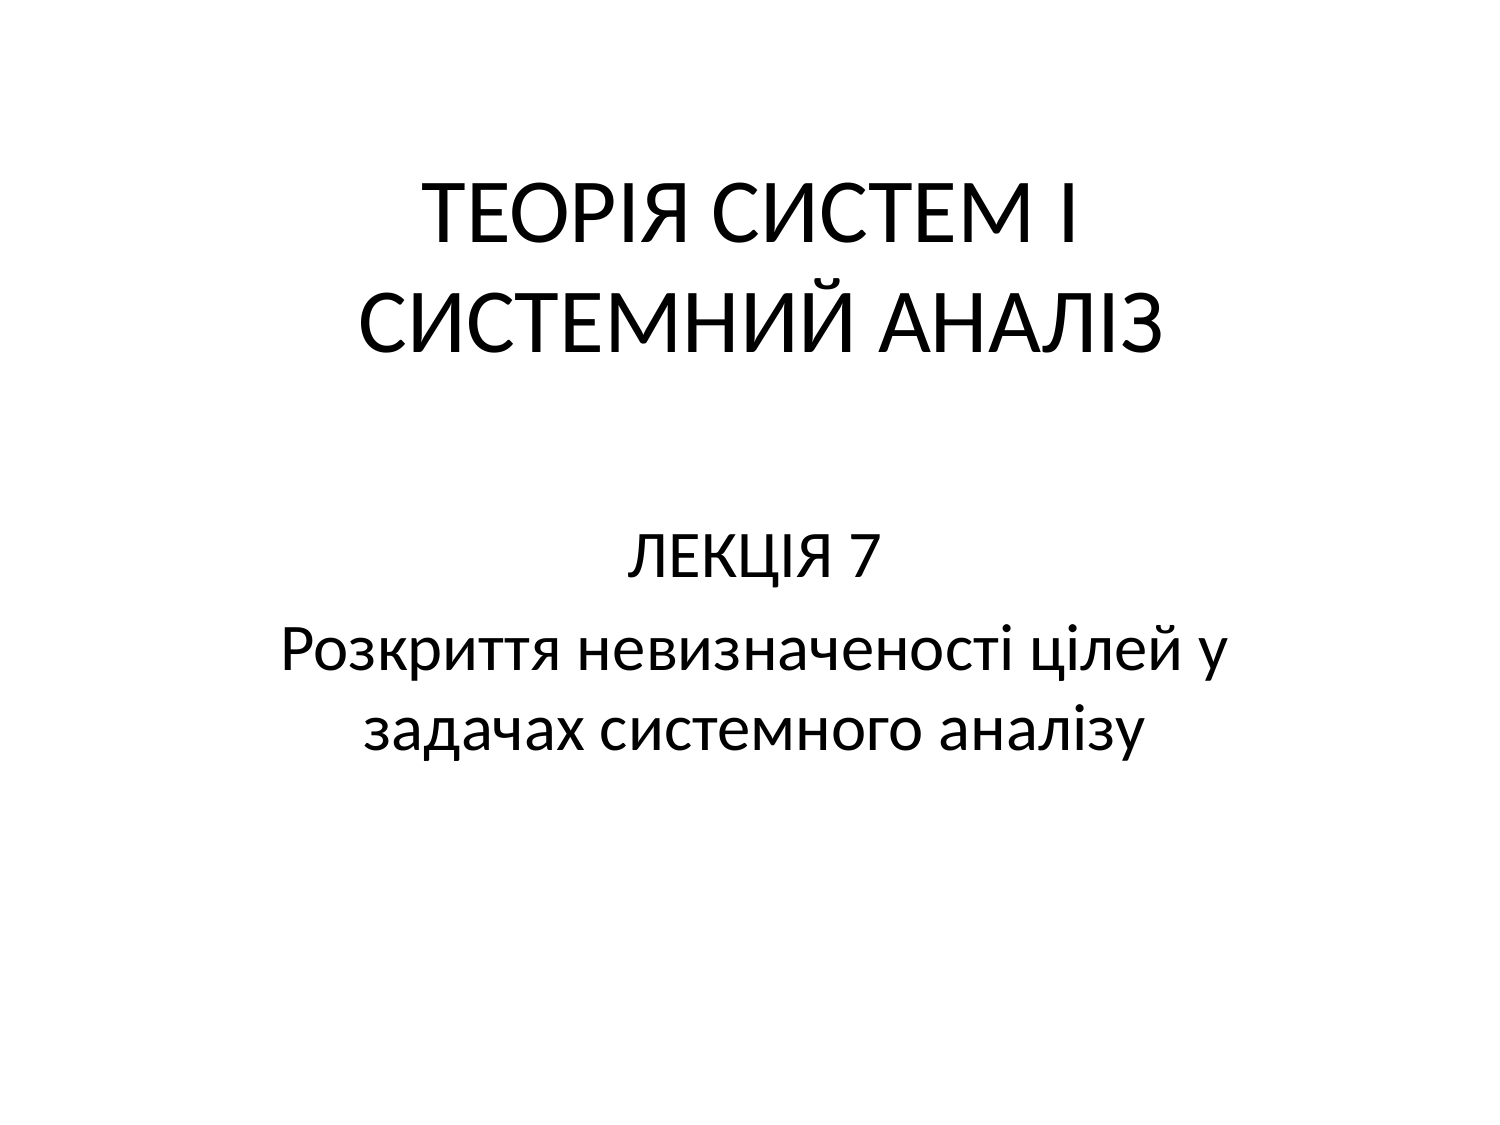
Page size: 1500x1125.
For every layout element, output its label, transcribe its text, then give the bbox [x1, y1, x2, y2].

title ТЕОРІЯ СИСТЕМ І СИСТЕМНИЙ АНАЛІЗ [123, 101, 1399, 421]
subtitle ЛЕКЦІЯ 7 Розкриття невизначеності цілей у задачах системного аналізу [230, 503, 1281, 882]
